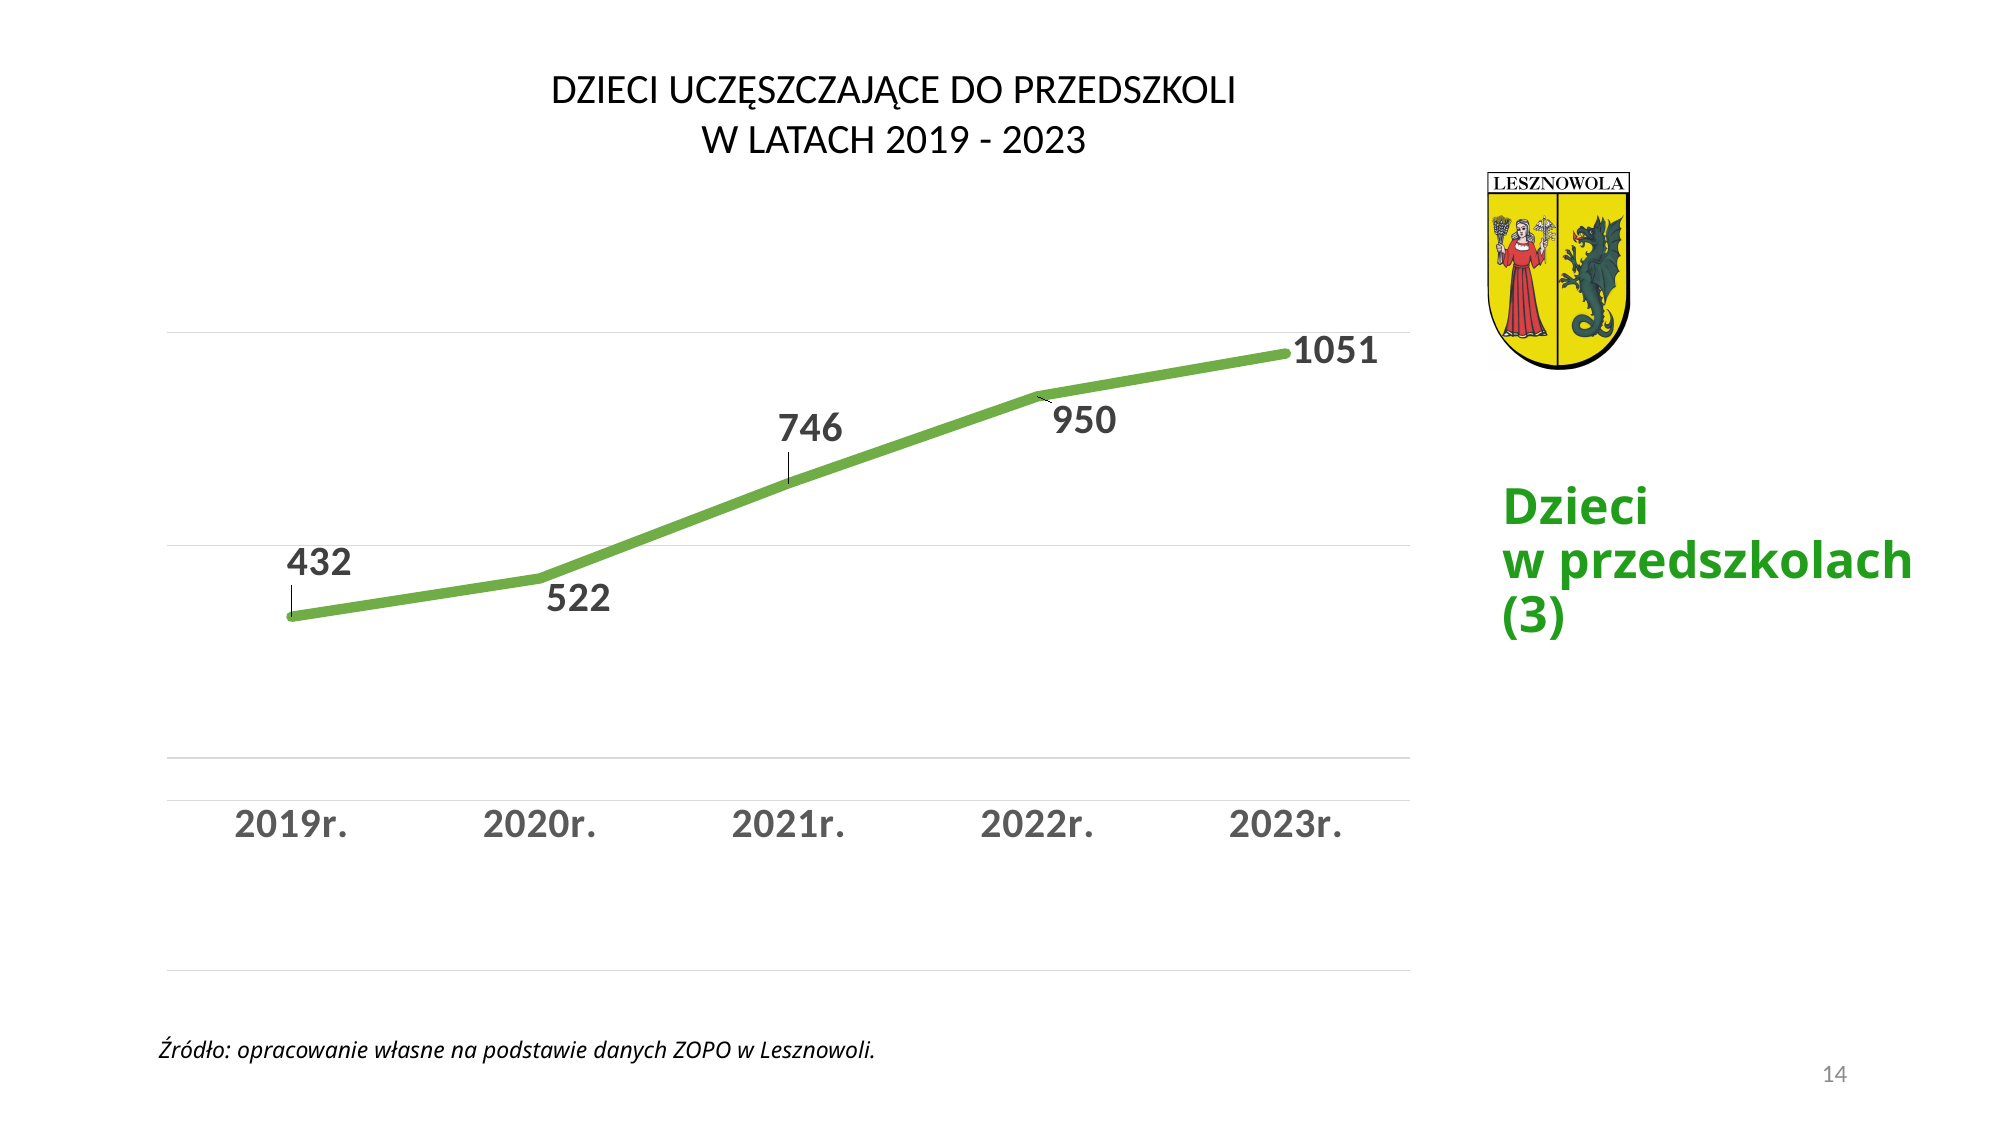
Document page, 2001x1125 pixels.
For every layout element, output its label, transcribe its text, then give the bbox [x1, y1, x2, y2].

text_box Źródło: opracowanie własne na podstawie danych ZOPO w Lesznowoli. [144, 1027, 1357, 1071]
slide_number 14 [1412, 1042, 1863, 1103]
text_box DZIECI UCZĘSZCZAJĄCE DO PRZEDSZKOLI W LATACH 2019 - 2023 [328, 54, 1460, 169]
picture [1487, 172, 1631, 370]
chart [144, 286, 1434, 972]
title Dzieci w przedszkolach (3) [1487, 395, 1949, 730]
